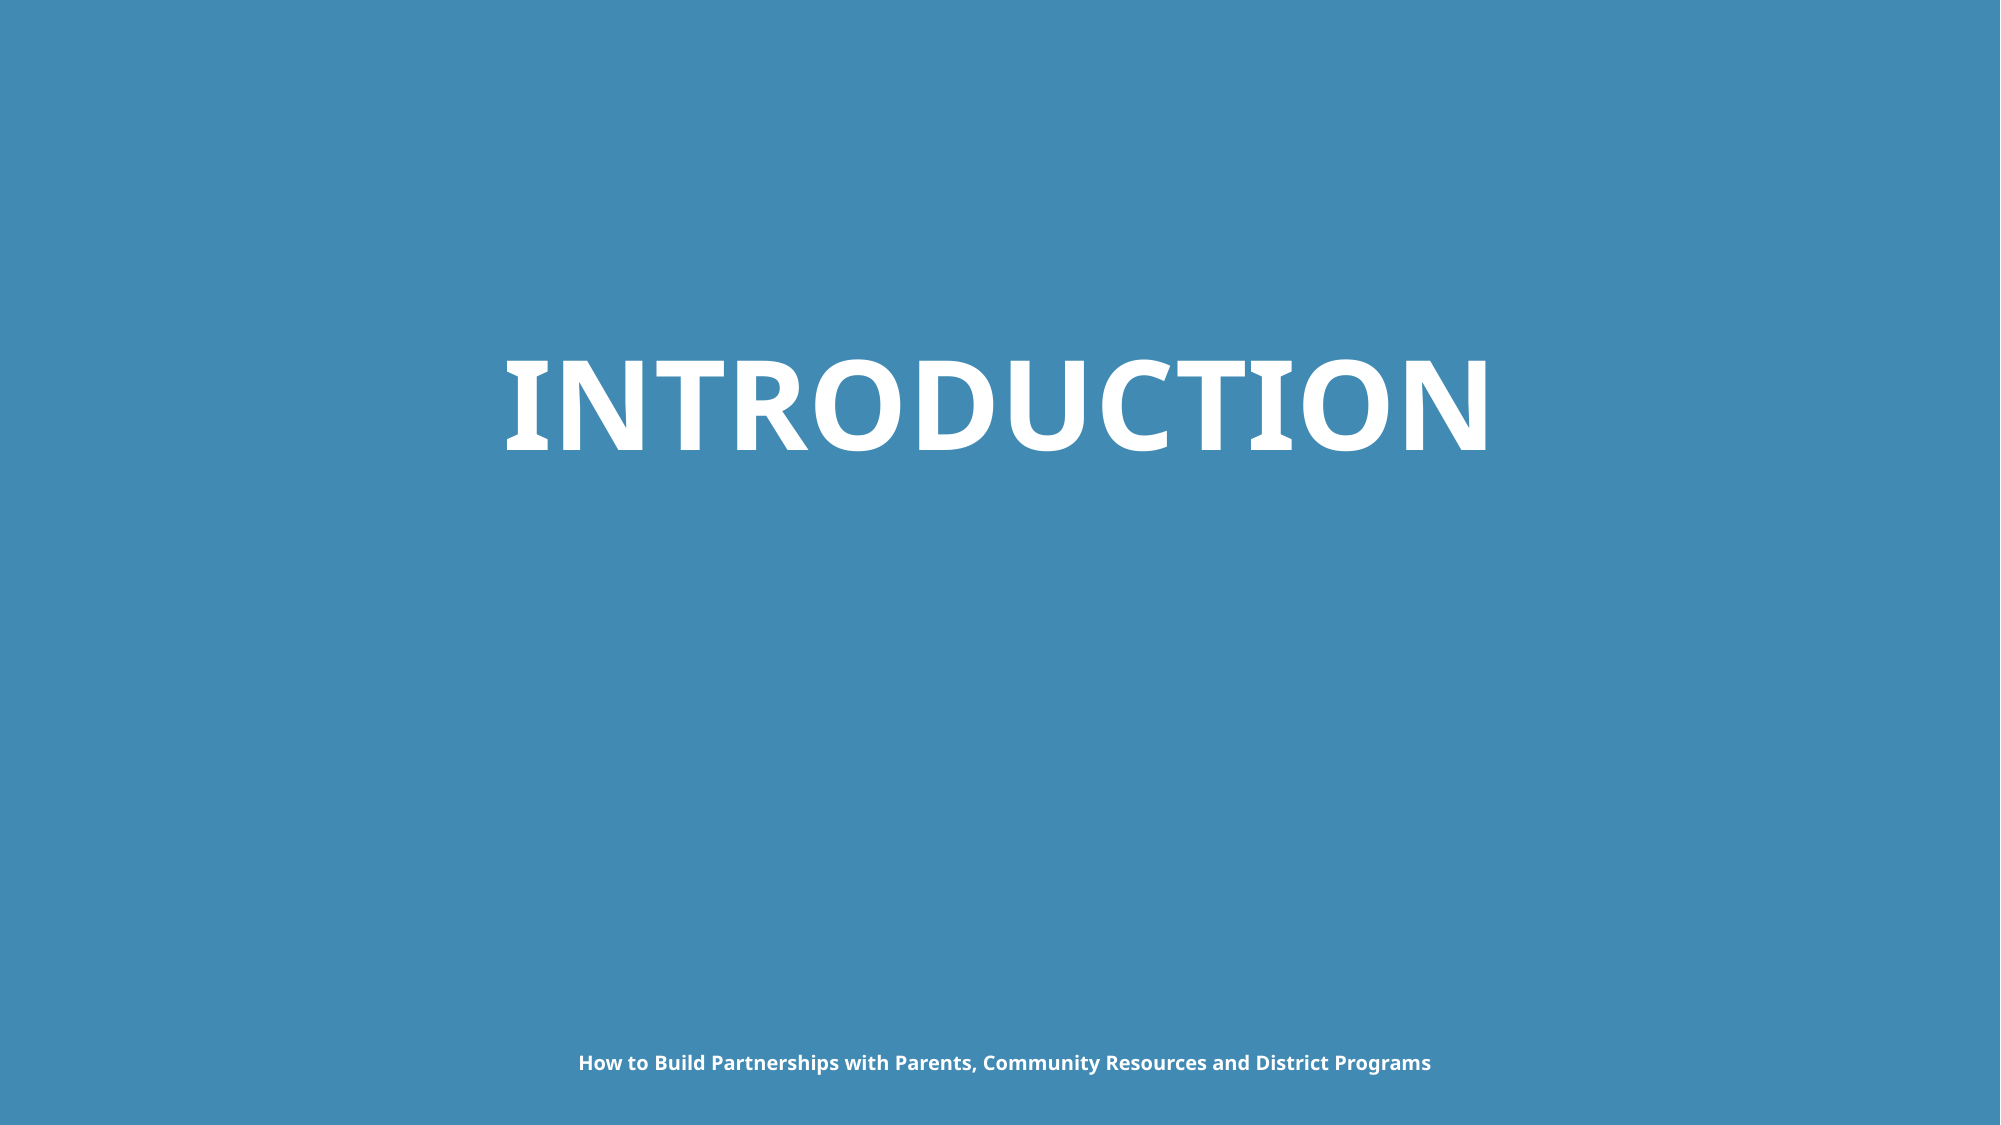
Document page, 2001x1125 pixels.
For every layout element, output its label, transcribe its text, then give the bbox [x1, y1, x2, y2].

text_box INTRODUCTION [315, 318, 1687, 483]
subtitle How to Build Partnerships with Parents, Community Resources and District Programs [30, 1042, 1979, 1106]
